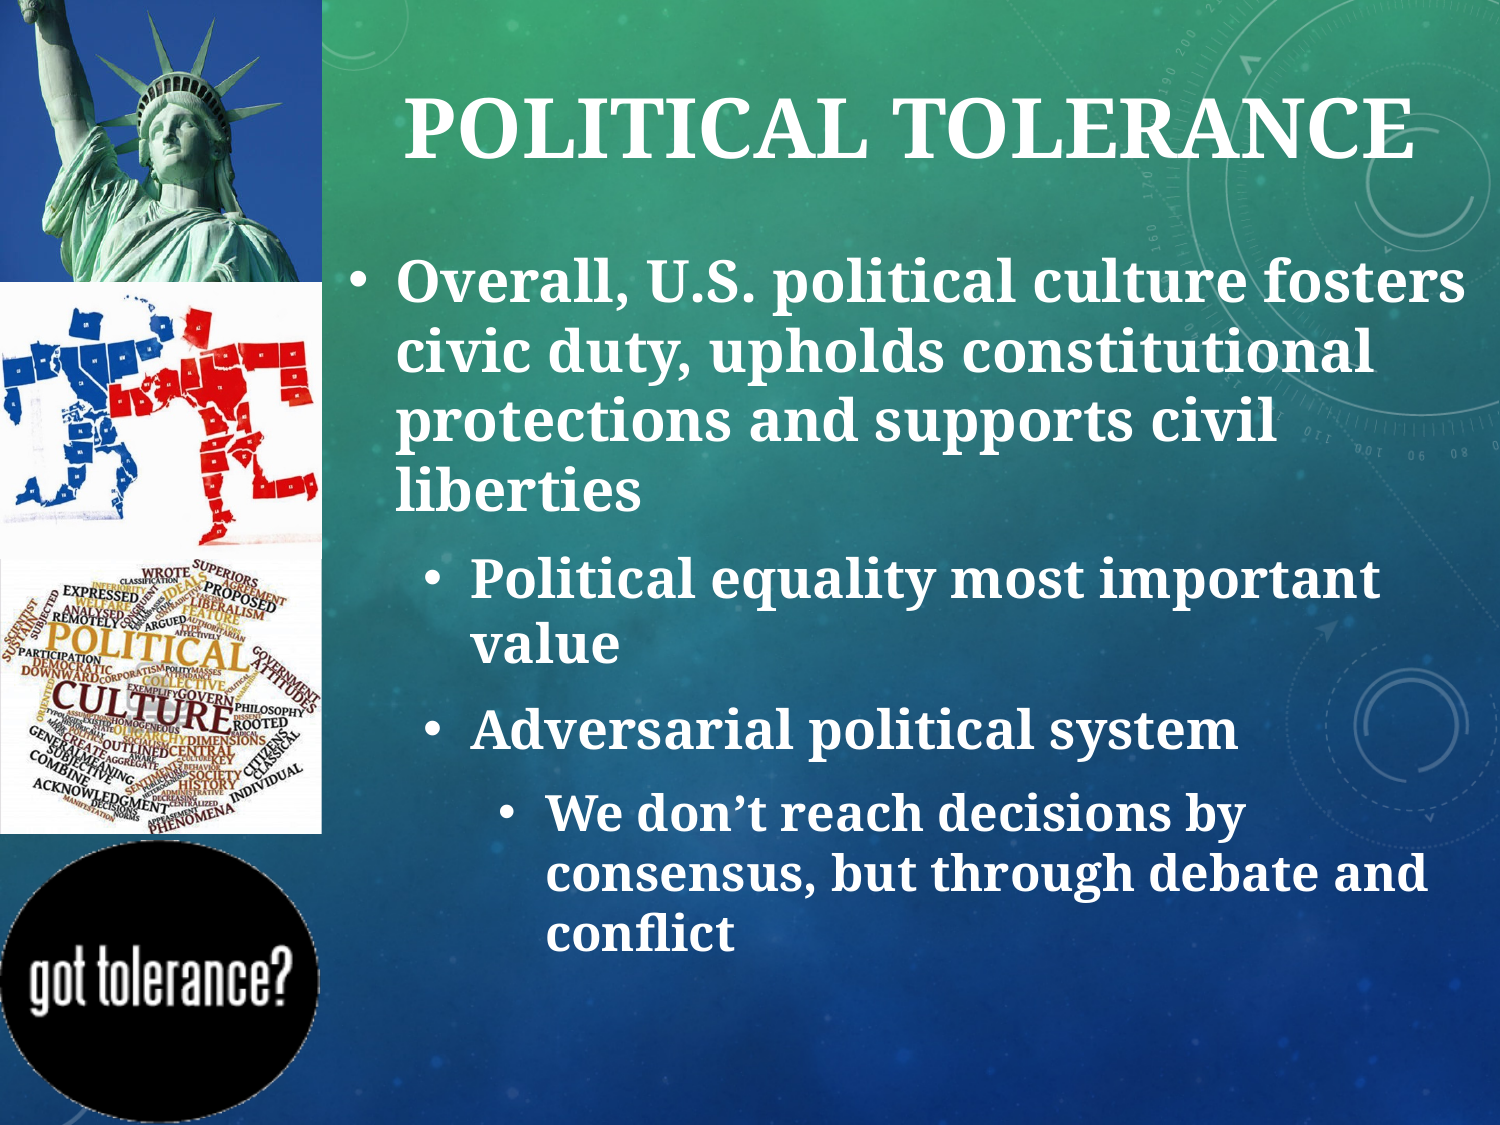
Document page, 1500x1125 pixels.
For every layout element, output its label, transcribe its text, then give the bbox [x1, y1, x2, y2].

picture [0, 0, 1500, 1125]
list Overall, U.S. political culture fosters civic duty, upholds constitutional protections and supports civil liberties Political equality most important value Adversarial political system We don’t reach decisions by consensus, but through debate and conflict [333, 236, 1487, 1112]
title Political tolerance [333, 5, 1487, 236]
